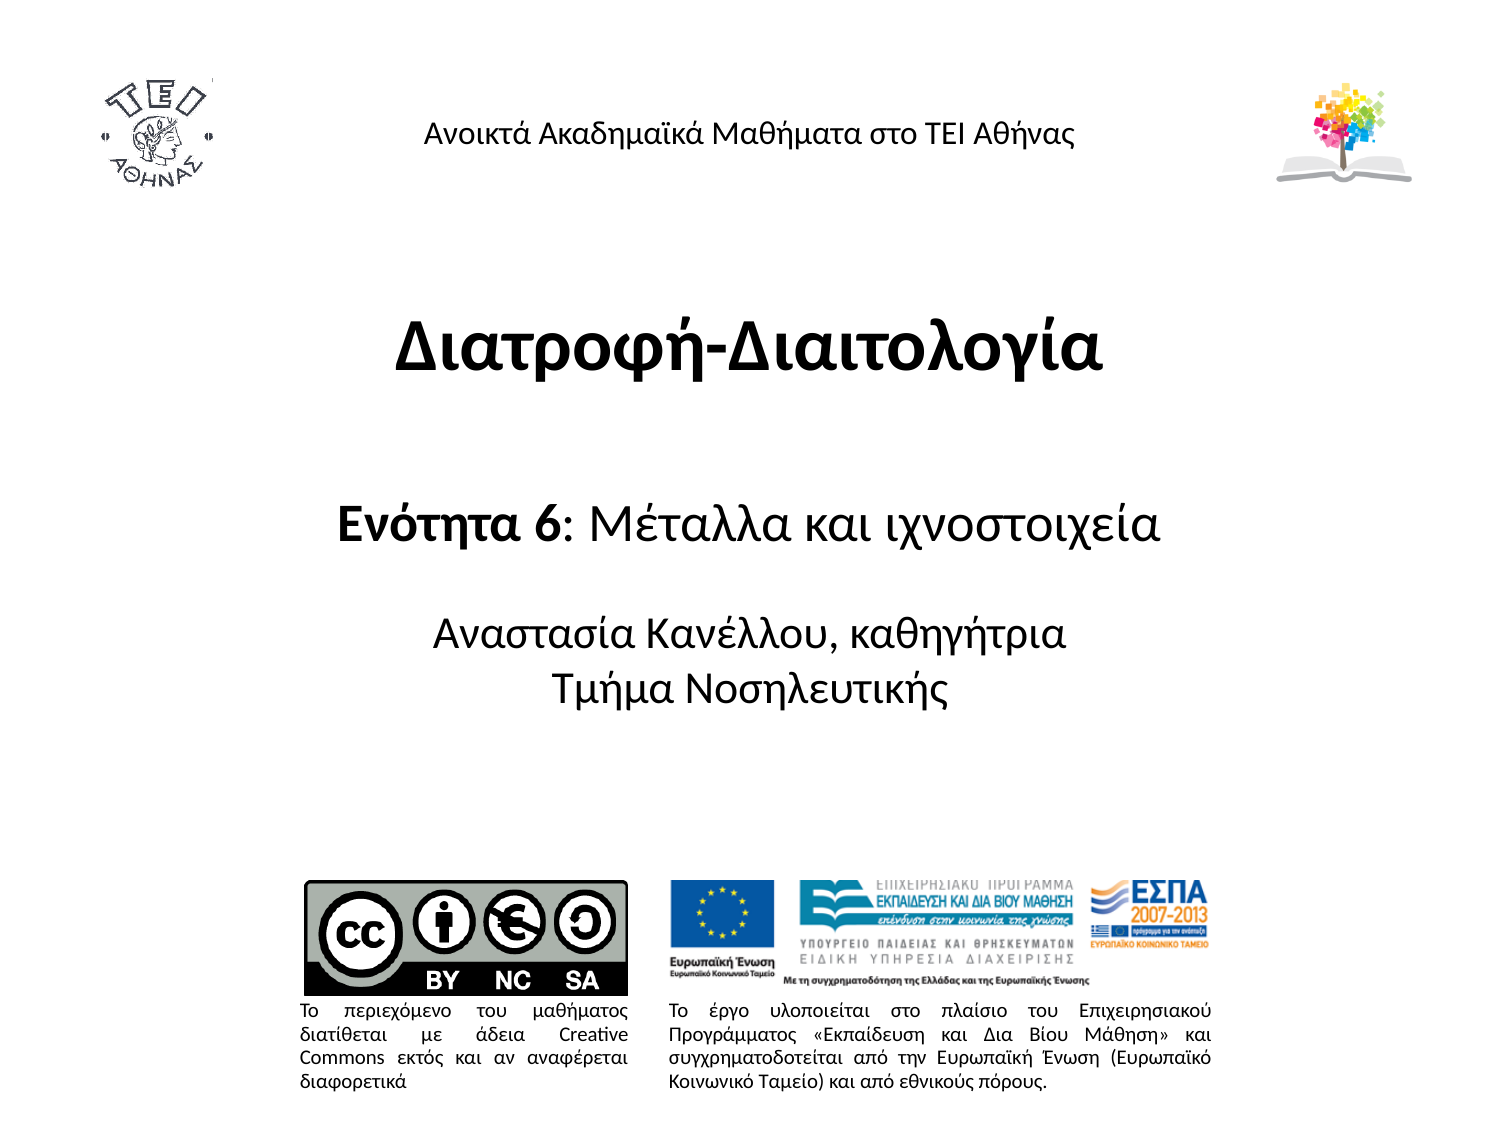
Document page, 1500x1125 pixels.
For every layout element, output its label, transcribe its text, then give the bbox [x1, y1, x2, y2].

subtitle Ενότητα 6: Μέταλλα και ιχνοστοιχεία Αναστασία Κανέλλου, καθηγήτρια Τμήμα Νοσηλευτικής [0, 479, 1500, 858]
picture [100, 77, 213, 193]
table_header Το έργο υλοποιείται στο πλαίσιο του Επιχειρησιακού Προγράμματος «Εκπαίδευση και Δια Βίου Μάθηση» και συγχρηματοδοτείται από την Ευρωπαϊκή Ένωση (Ευρωπαϊκό Κοινωνικό Ταμείο) και από εθνικούς πόρους. [640, 999, 1223, 1125]
picture [663, 880, 1214, 996]
picture [303, 880, 628, 996]
text_box Ανοικτά Ακαδημαϊκά Μαθήματα στο ΤΕΙ Αθήνας [217, 103, 1268, 159]
picture [1273, 77, 1414, 185]
table_header Το περιεχόμενο του μαθήματος διατίθεται με άδεια Creative Commons εκτός και αν αναφέρεται διαφορετικά [289, 999, 640, 1125]
title Διατροφή-Διαιτολογία [112, 219, 1388, 461]
